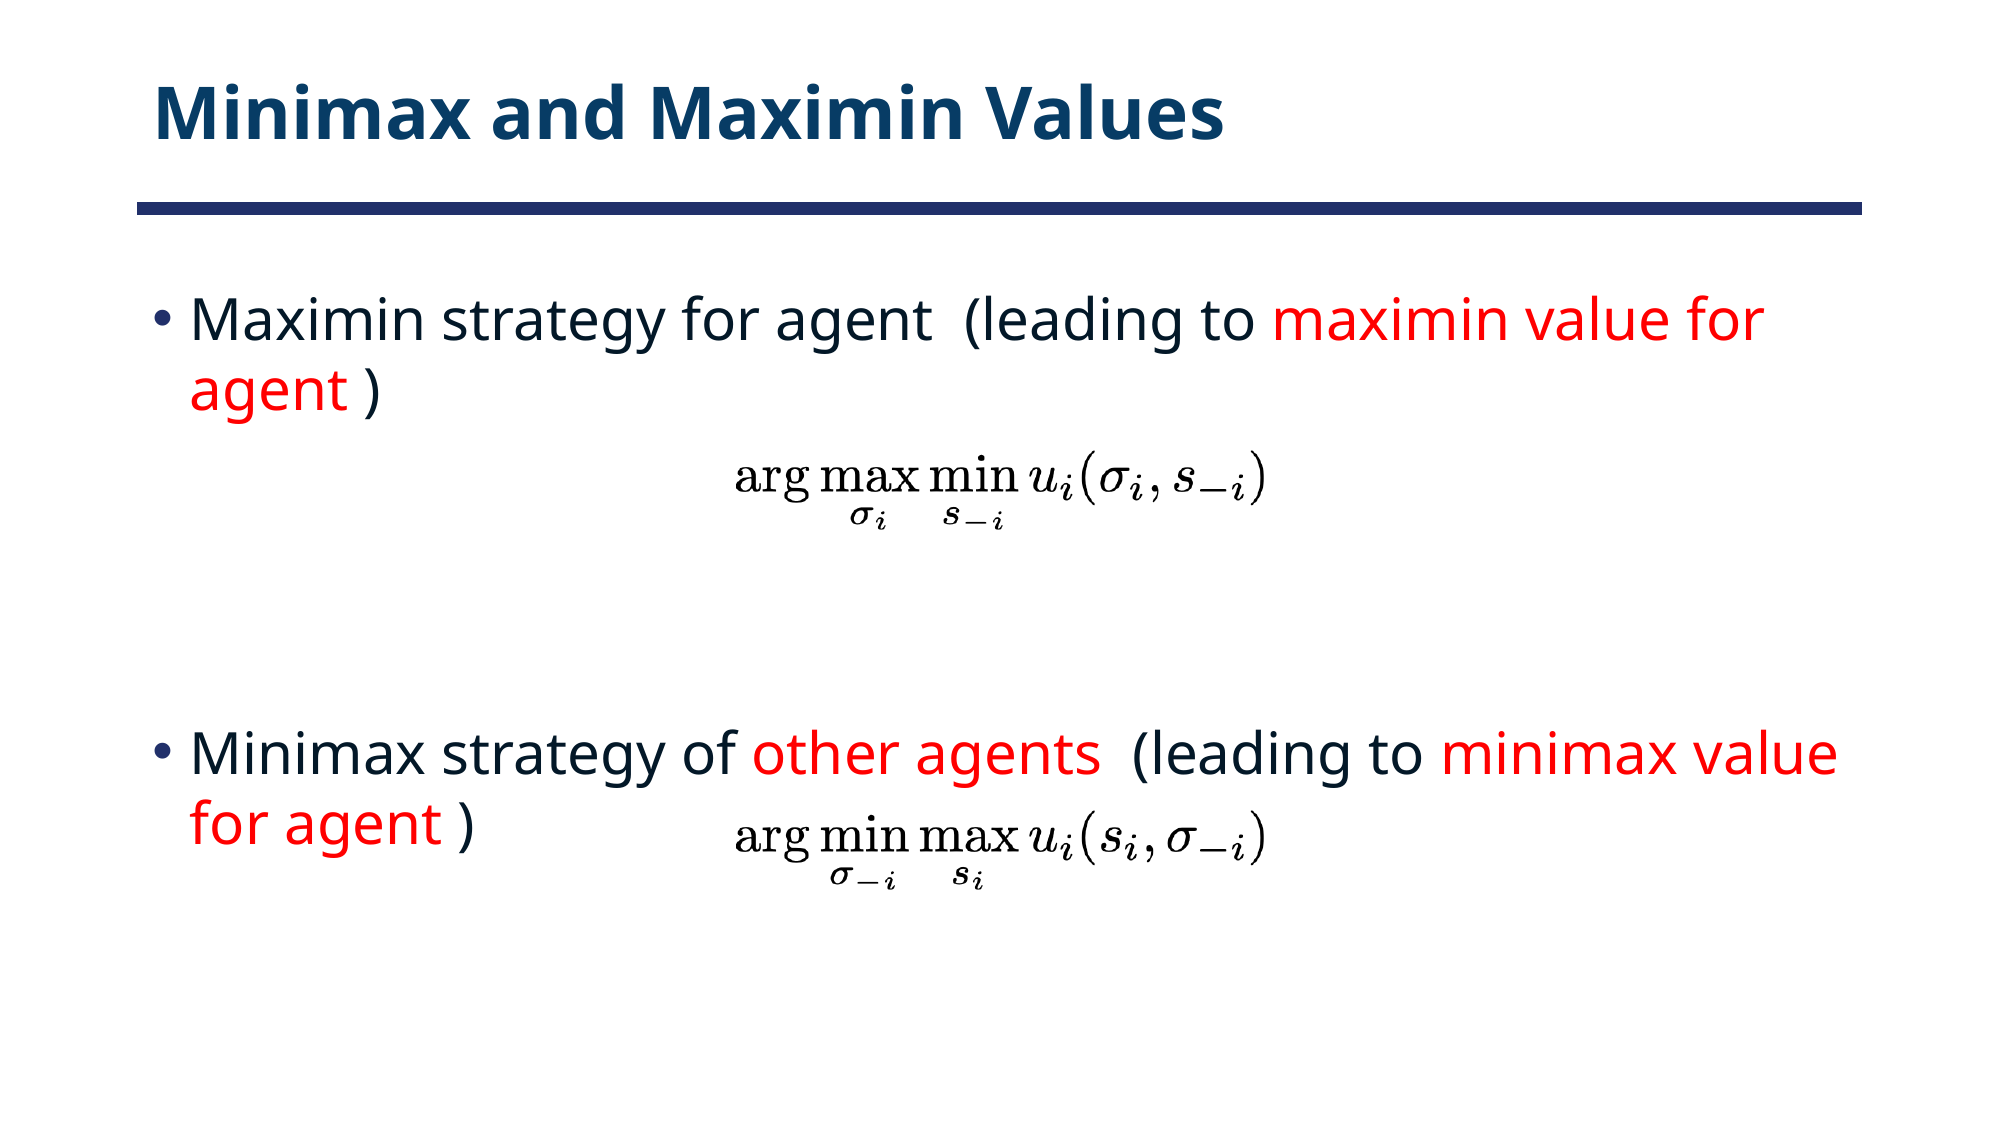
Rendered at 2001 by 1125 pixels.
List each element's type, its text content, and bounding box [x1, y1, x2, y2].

title Minimax and Maximin Values [137, 34, 1863, 197]
picture [736, 450, 1264, 530]
picture [736, 810, 1264, 890]
